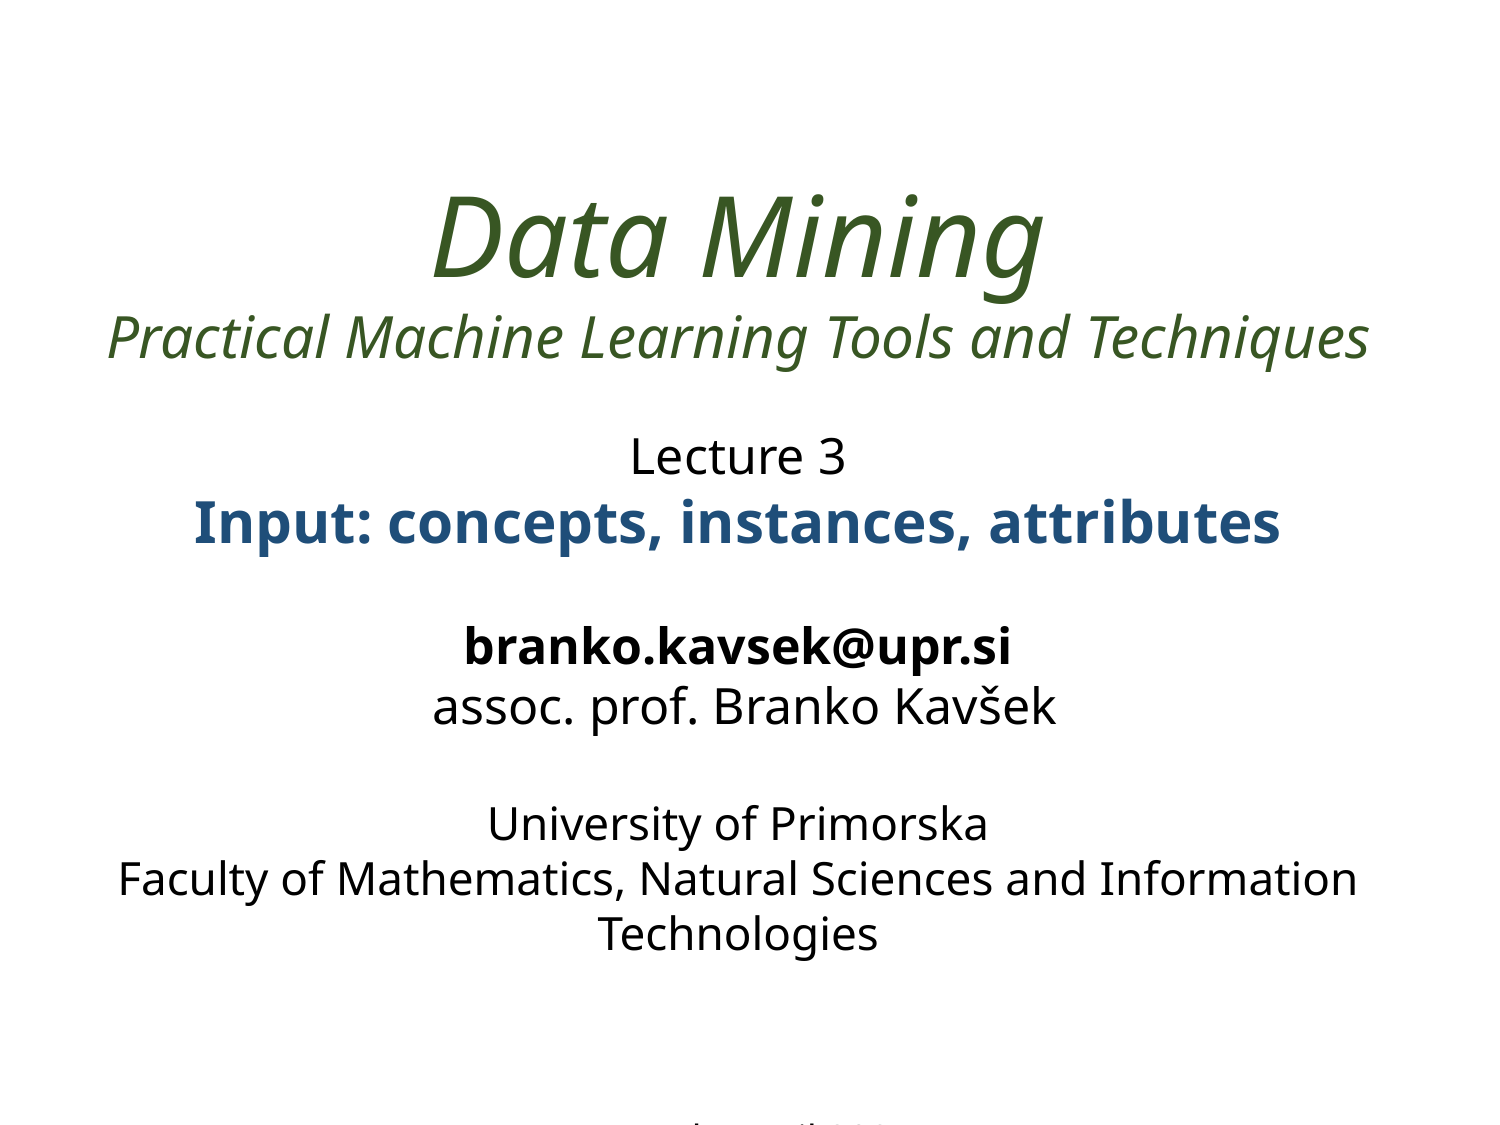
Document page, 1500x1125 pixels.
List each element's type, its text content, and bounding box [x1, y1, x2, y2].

text_box Data Mining Practical Machine Learning Tools and Techniques Lecture 3 Input: concepts, instances, attributes branko.kavsek@upr.si assoc. prof. Branko Kavšek University of Primorska Faculty of Mathematics, Natural Sciences and Information Technologies Urgench, April 2024 [49, 157, 1428, 291]
